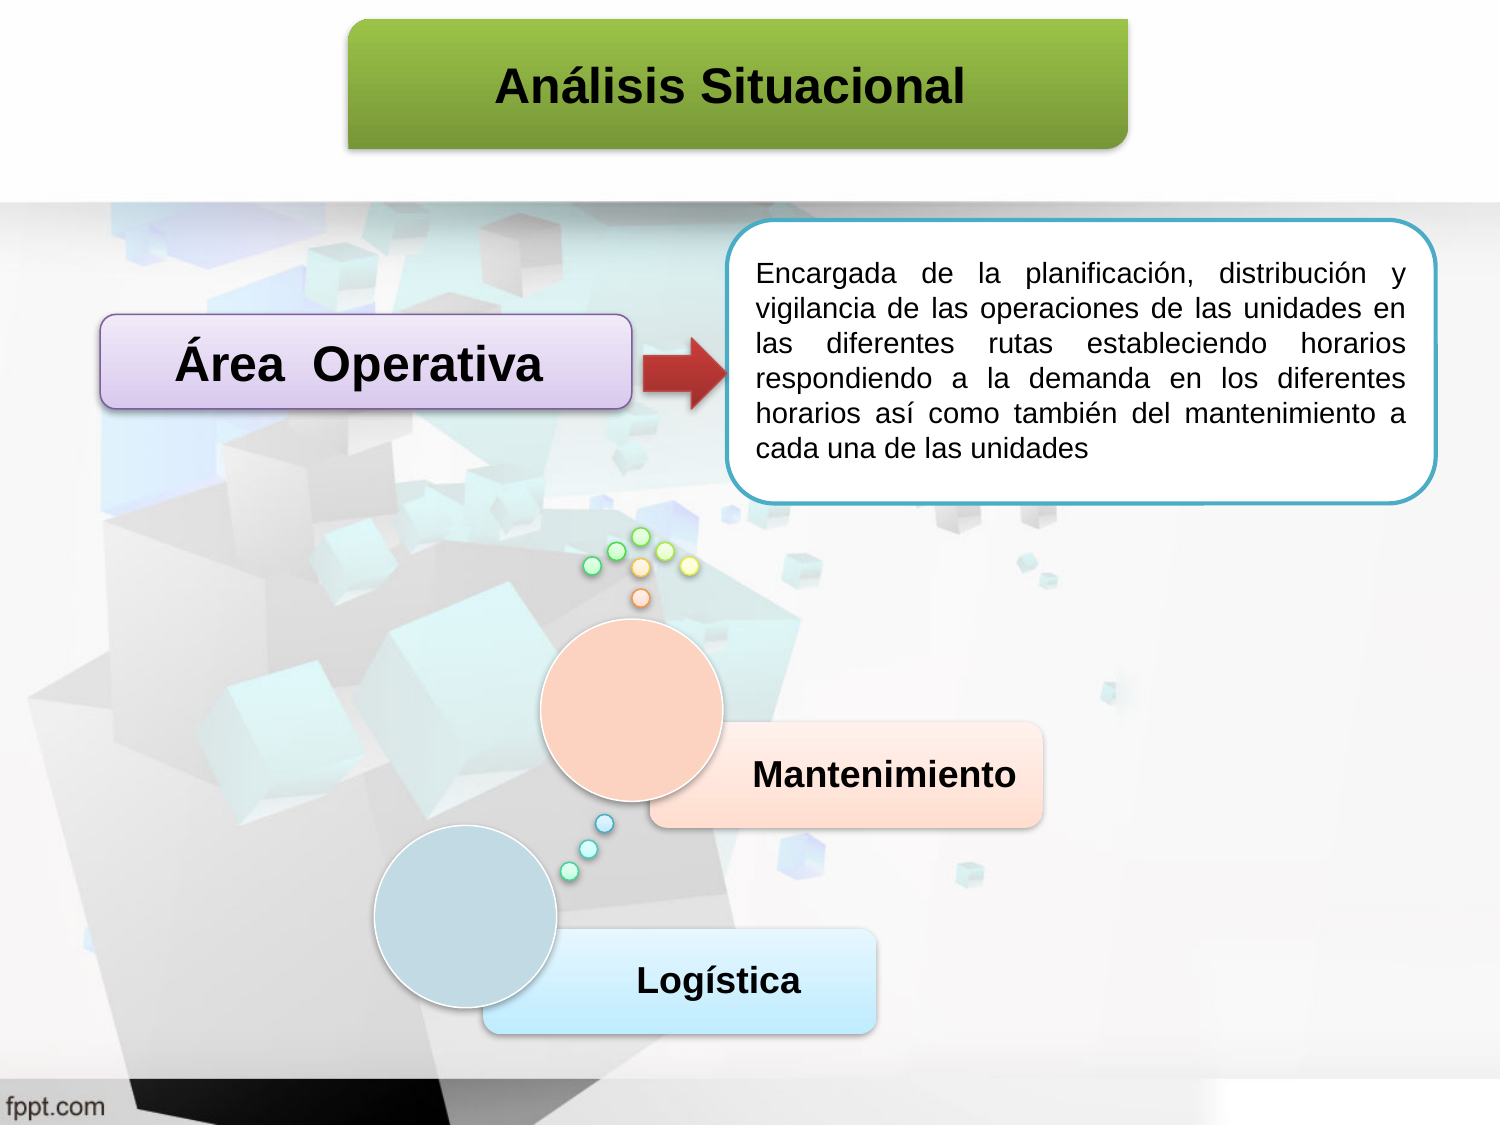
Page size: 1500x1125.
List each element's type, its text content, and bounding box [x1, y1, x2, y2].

picture [0, 0, 1500, 1125]
text_box Área Operativa [99, 313, 633, 410]
text_box Análisis Situacional [348, 19, 1128, 149]
text_box [642, 337, 728, 410]
text_box Encargada de la planificación, distribución y vigilancia de las operaciones de las unidades en las diferentes rutas estableciendo horarios respondiendo a la demanda en los diferentes horarios así como también del mantenimiento a cada una de las unidades [724, 217, 1438, 506]
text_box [52, 479, 1365, 1083]
